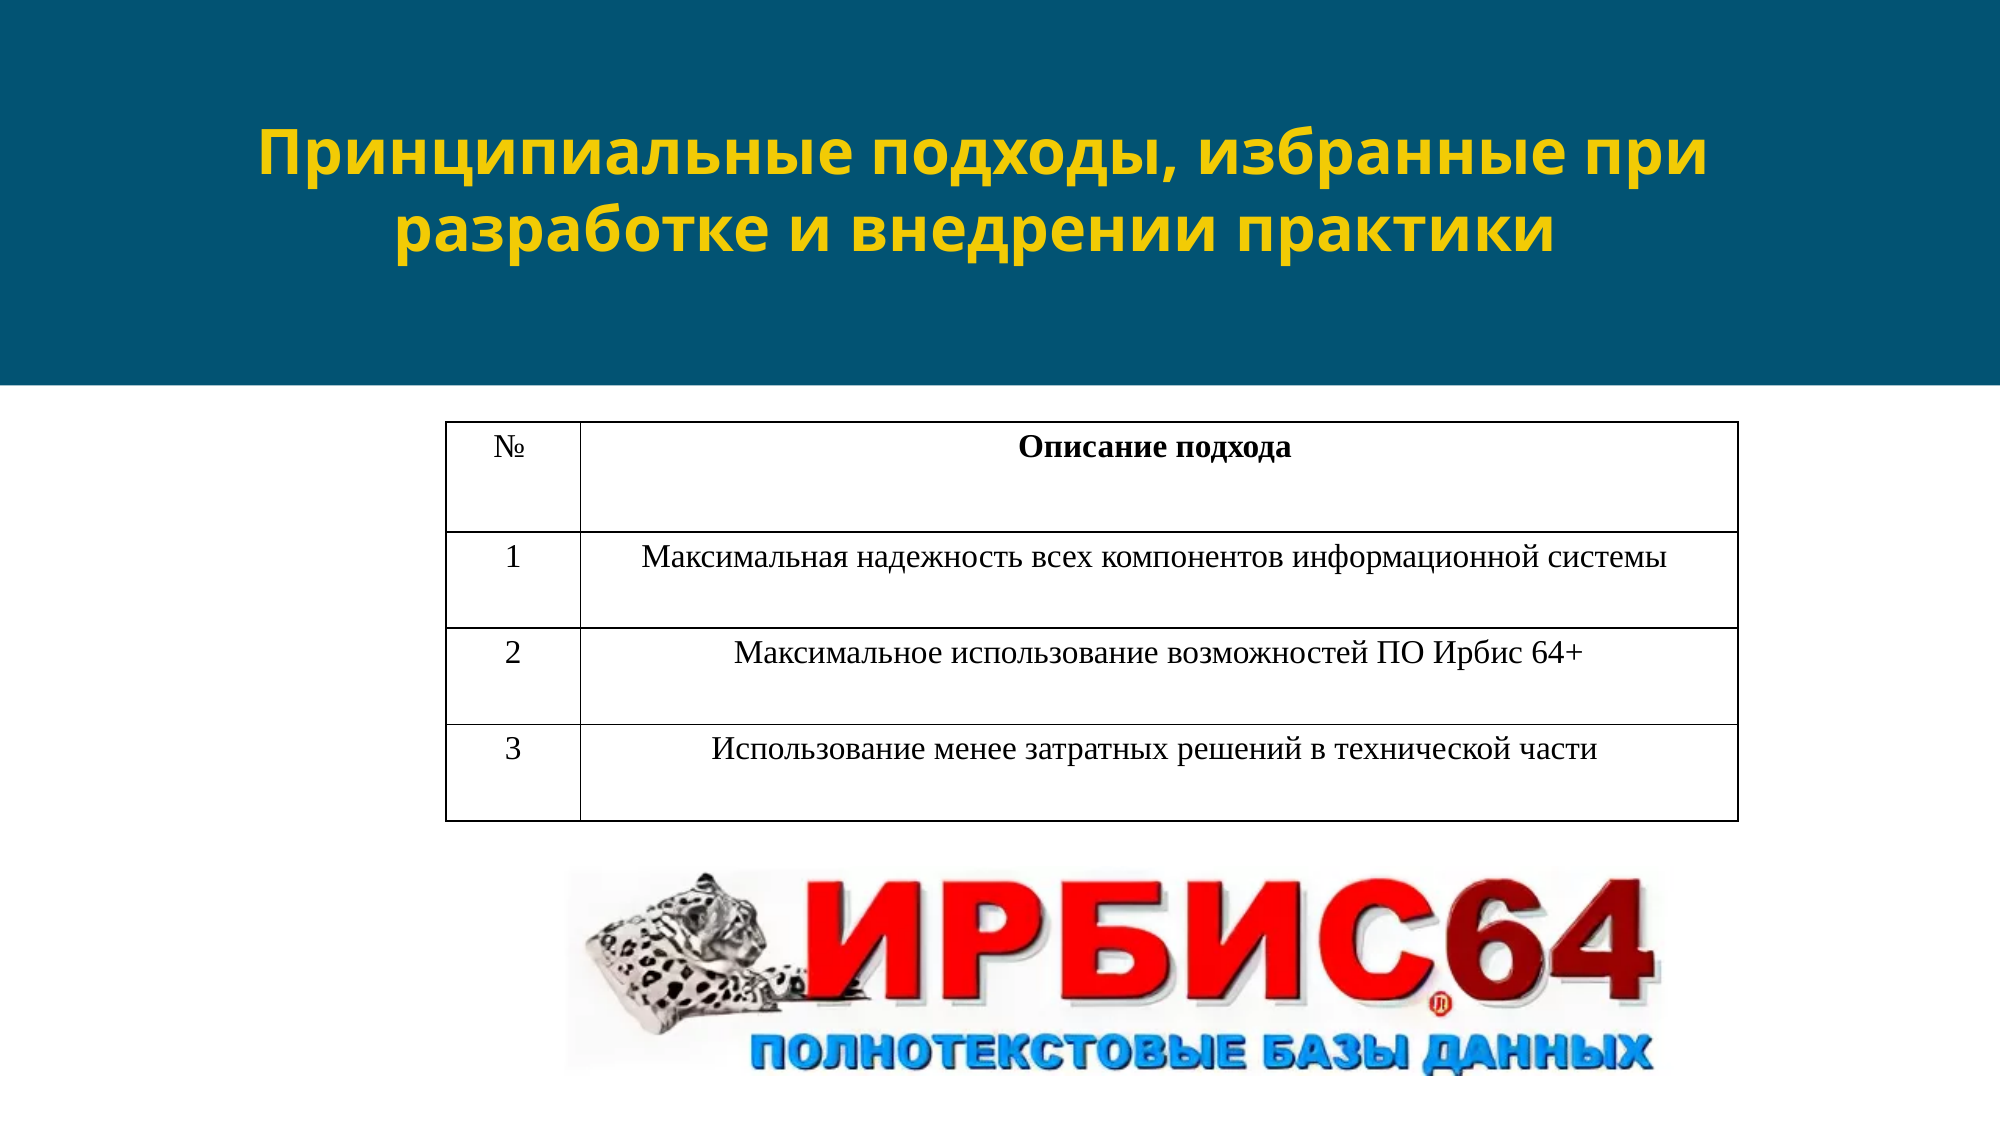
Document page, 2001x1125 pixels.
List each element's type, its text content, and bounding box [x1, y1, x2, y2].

table_cell Использование менее затратных решений в технической части [581, 725, 1737, 820]
table_header № [447, 423, 580, 531]
table_cell 1 [447, 533, 580, 627]
table_header Описание подхода [581, 423, 1737, 531]
table_cell 3 [447, 725, 580, 820]
picture [564, 866, 1674, 1076]
table_cell Максимальная надежность всех компонентов информационной системы [581, 533, 1737, 627]
table_cell Максимальное использование возможностей ПО Ирбис 64+ [581, 629, 1737, 724]
table_cell 2 [447, 629, 580, 724]
title Принципиальные подходы, избранные при разработке и внедрении практики [121, 104, 1847, 275]
